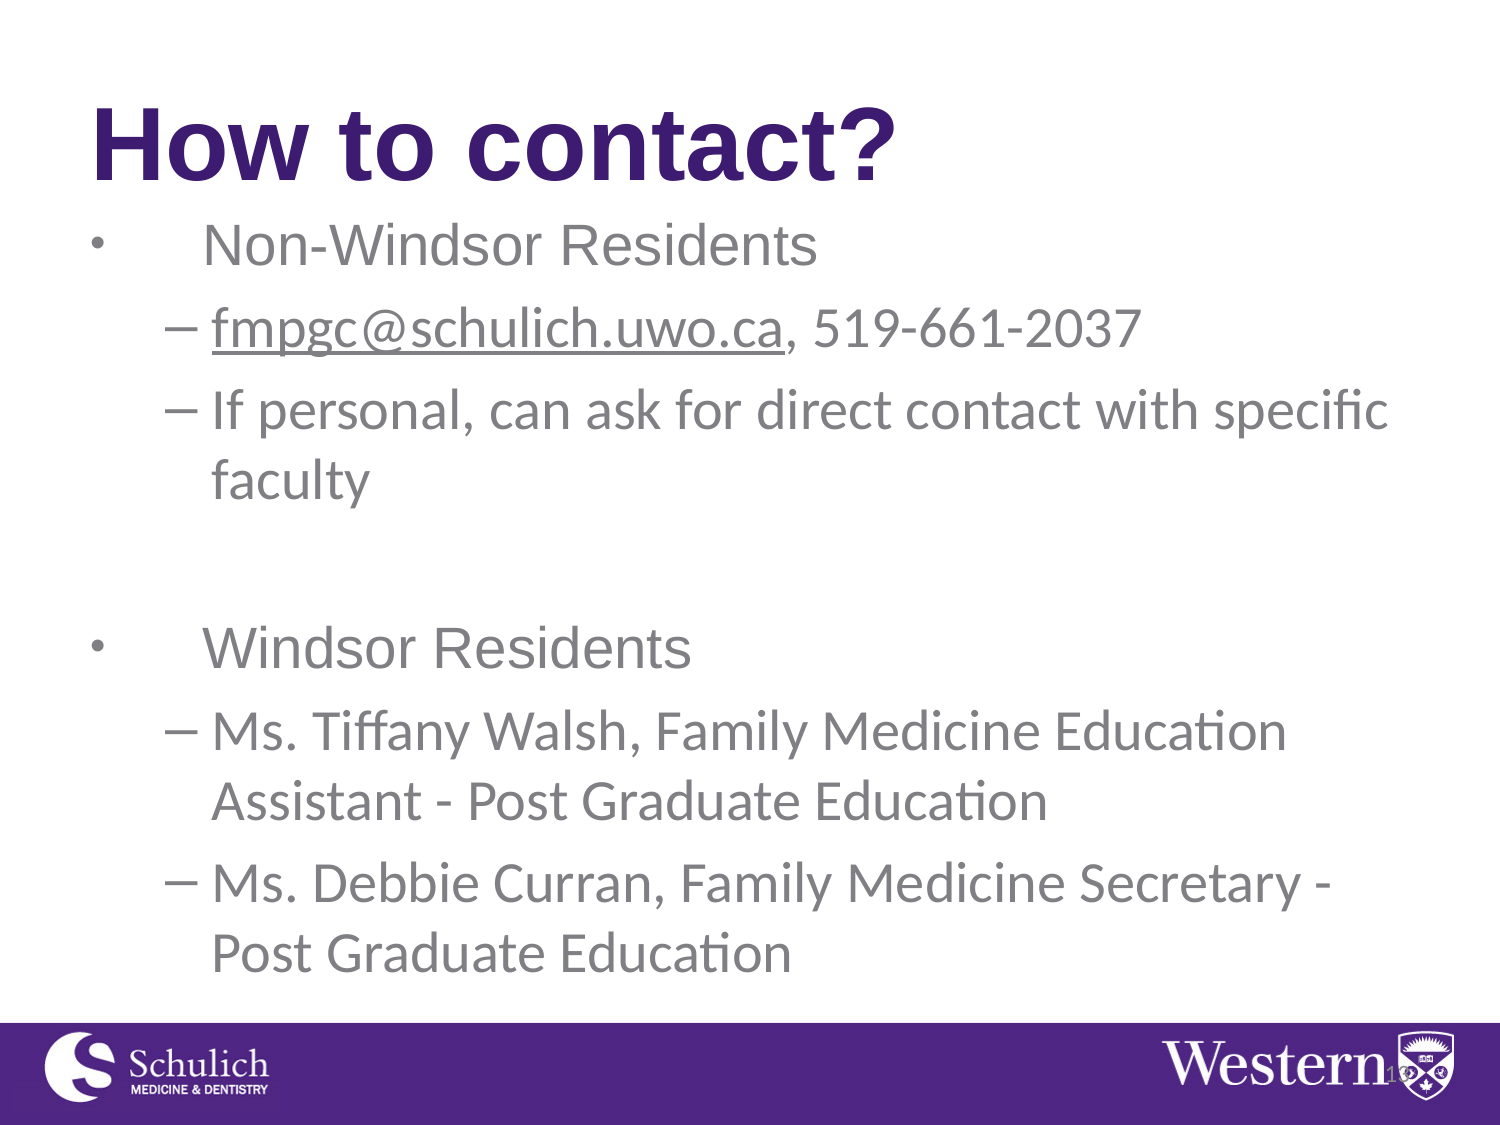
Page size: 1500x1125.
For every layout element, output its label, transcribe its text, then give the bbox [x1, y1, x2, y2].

title How to contact? [75, 45, 1425, 200]
picture [0, 0, 1500, 1125]
list Non-Windsor Residents fmpgc@schulich.uwo.ca, 519-661-2037 If personal, can ask for direct contact with specific faculty Windsor Residents Ms. Tiffany Walsh, Family Medicine Education Assistant - Post Graduate Education Ms. Debbie Curran, Family Medicine Secretary -Post Graduate Education [75, 200, 1425, 1013]
slide_number 13 [1074, 1042, 1425, 1103]
